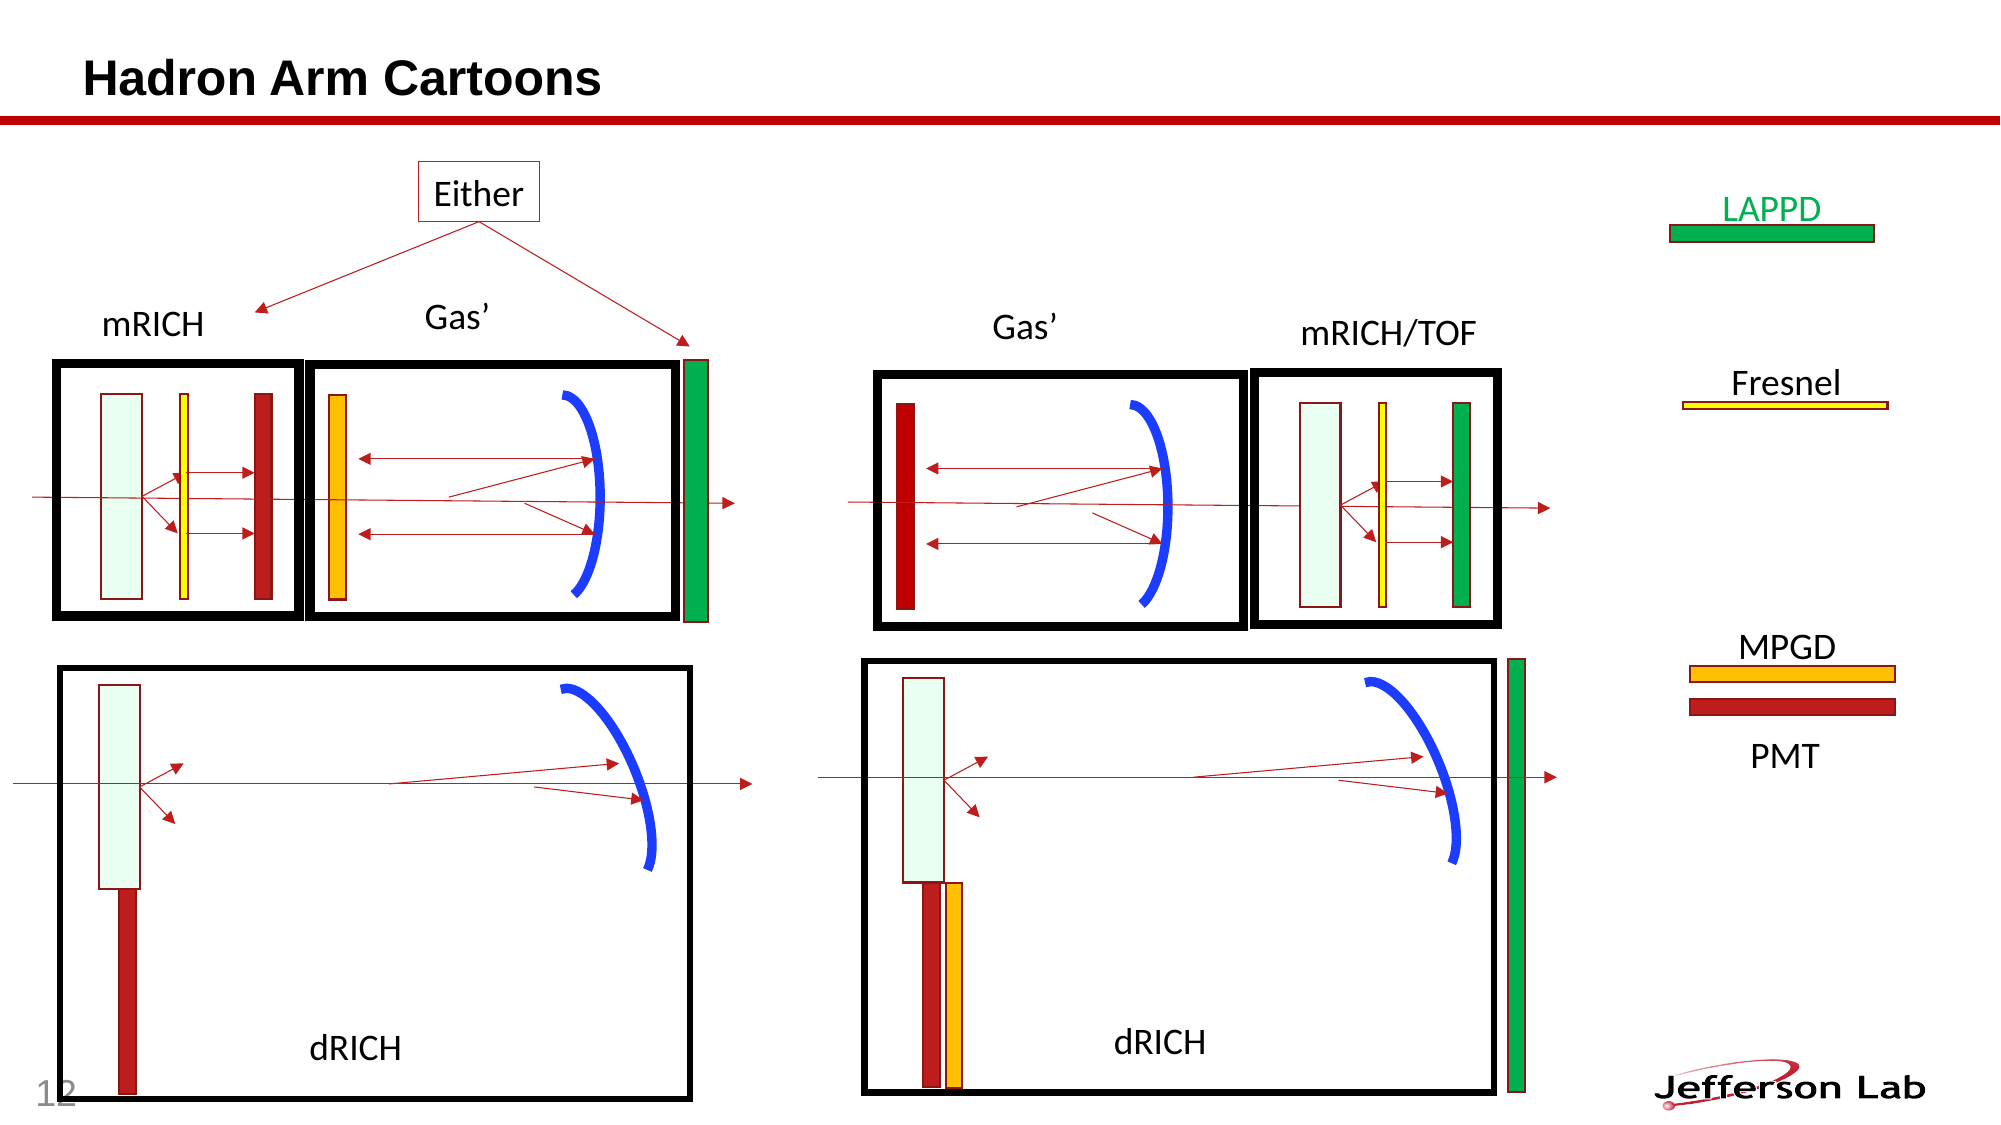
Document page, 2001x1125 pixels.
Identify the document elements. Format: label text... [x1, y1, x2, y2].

slide_number 12 [12, 1066, 101, 1117]
text_box dRICH [1099, 1009, 1222, 1069]
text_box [1193, 756, 1424, 778]
text_box [1254, 509, 1498, 626]
text_box [863, 660, 1495, 777]
picture [1651, 1051, 1943, 1122]
text_box [1254, 371, 1498, 501]
text_box Gas’ [977, 294, 1074, 355]
text_box [683, 504, 709, 623]
text_box [863, 778, 1495, 1093]
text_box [142, 472, 187, 497]
text_box [1507, 778, 1526, 1093]
text_box [1857, 401, 1889, 410]
text_box Fresnel [1716, 350, 1857, 411]
text_box Either [418, 161, 540, 222]
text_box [479, 222, 690, 347]
text_box [309, 364, 677, 497]
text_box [142, 496, 178, 534]
text_box [683, 359, 709, 497]
text_box MPGD [1723, 614, 1852, 674]
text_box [139, 786, 176, 824]
text_box PMT [1735, 723, 1835, 783]
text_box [1377, 501, 1551, 509]
text_box [55, 363, 300, 497]
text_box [388, 763, 620, 784]
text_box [1016, 469, 1163, 507]
text_box mRICH [86, 291, 220, 352]
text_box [943, 780, 980, 818]
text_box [32, 497, 142, 504]
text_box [448, 459, 595, 498]
text_box [59, 667, 691, 783]
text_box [524, 503, 595, 534]
text_box [1669, 224, 1875, 243]
text_box [877, 509, 1244, 627]
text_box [1340, 505, 1377, 543]
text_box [178, 497, 735, 504]
text_box [59, 785, 691, 1100]
text_box LAPPD [1707, 176, 1837, 236]
text_box dRICH [294, 1015, 418, 1076]
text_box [943, 756, 989, 777]
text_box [847, 501, 1340, 509]
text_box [139, 763, 184, 783]
text_box [1689, 698, 1896, 716]
text_box [1507, 658, 1526, 777]
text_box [1092, 512, 1163, 543]
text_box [254, 222, 479, 313]
title Hadron Arm Cartoons [67, 39, 1919, 120]
text_box [55, 504, 300, 617]
text_box [309, 504, 677, 618]
text_box [877, 373, 1244, 501]
text_box [945, 882, 963, 1089]
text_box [534, 786, 644, 801]
text_box mRICH/TOF [1285, 300, 1493, 360]
text_box Gas’ [409, 313, 479, 345]
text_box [1338, 780, 1449, 794]
text_box [1689, 665, 1896, 683]
text_box [1682, 401, 1716, 410]
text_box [1340, 481, 1385, 506]
